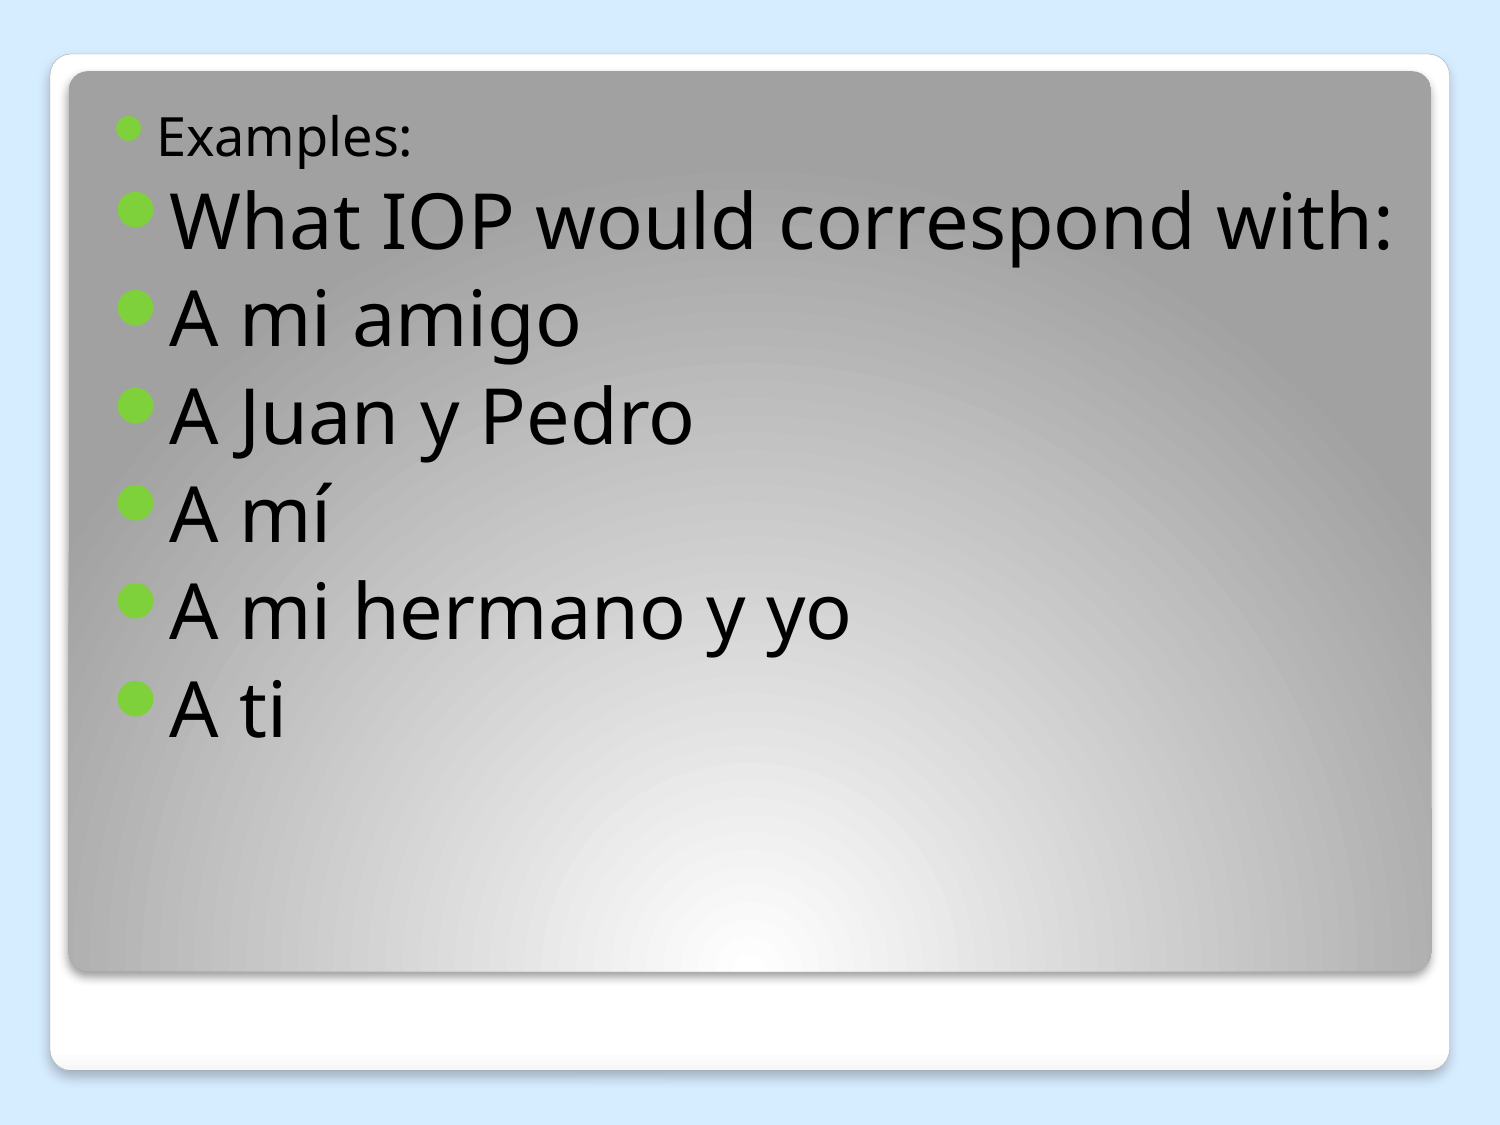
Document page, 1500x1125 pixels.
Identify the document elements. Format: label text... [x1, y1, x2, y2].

list Examples: What IOP would correspond with: A mi amigo A Juan y Pedro A mí A mi hermano y yo A ti [82, 86, 1425, 774]
